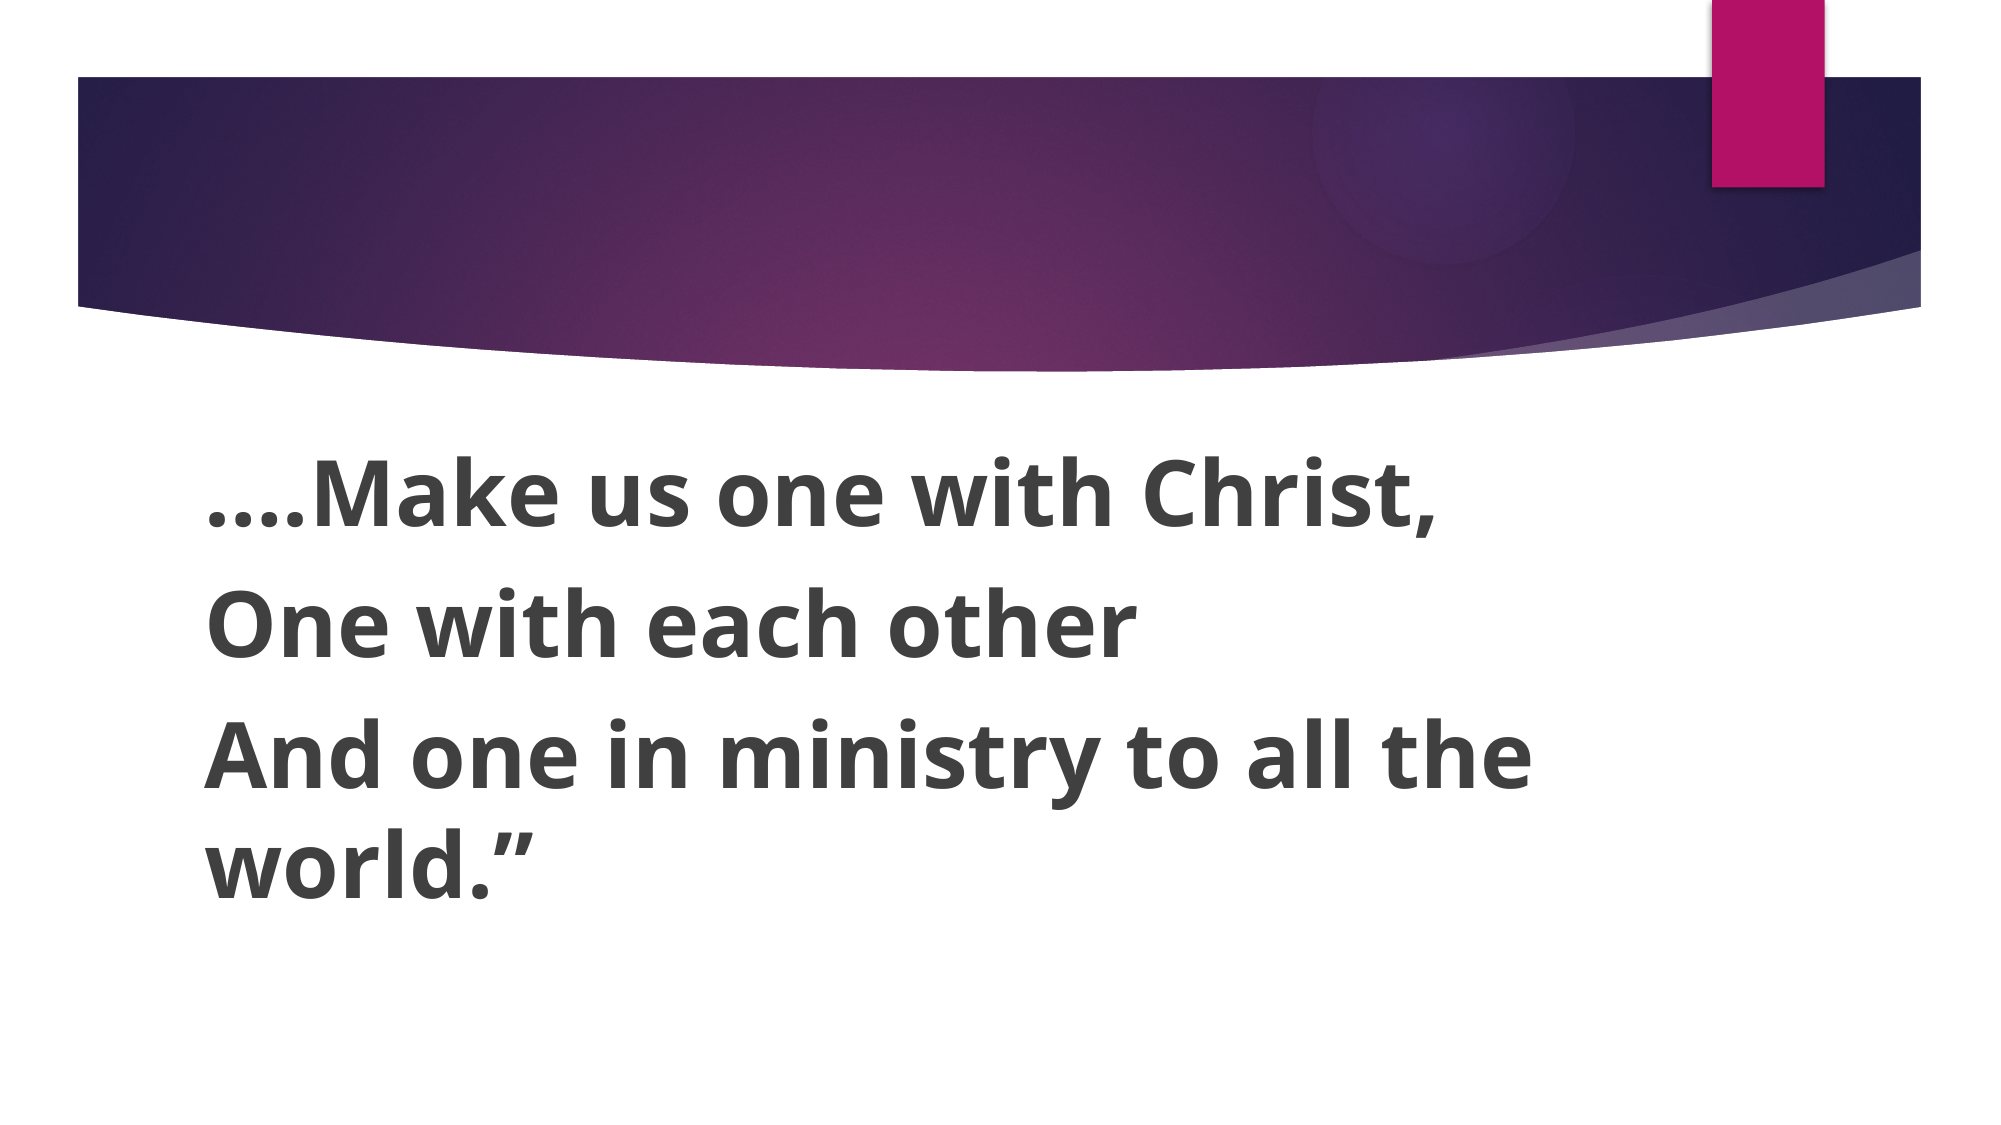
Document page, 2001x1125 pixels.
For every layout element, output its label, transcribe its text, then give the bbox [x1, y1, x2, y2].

list ….Make us one with Christ, One with each other And one in ministry to all the world.” [189, 427, 1638, 988]
